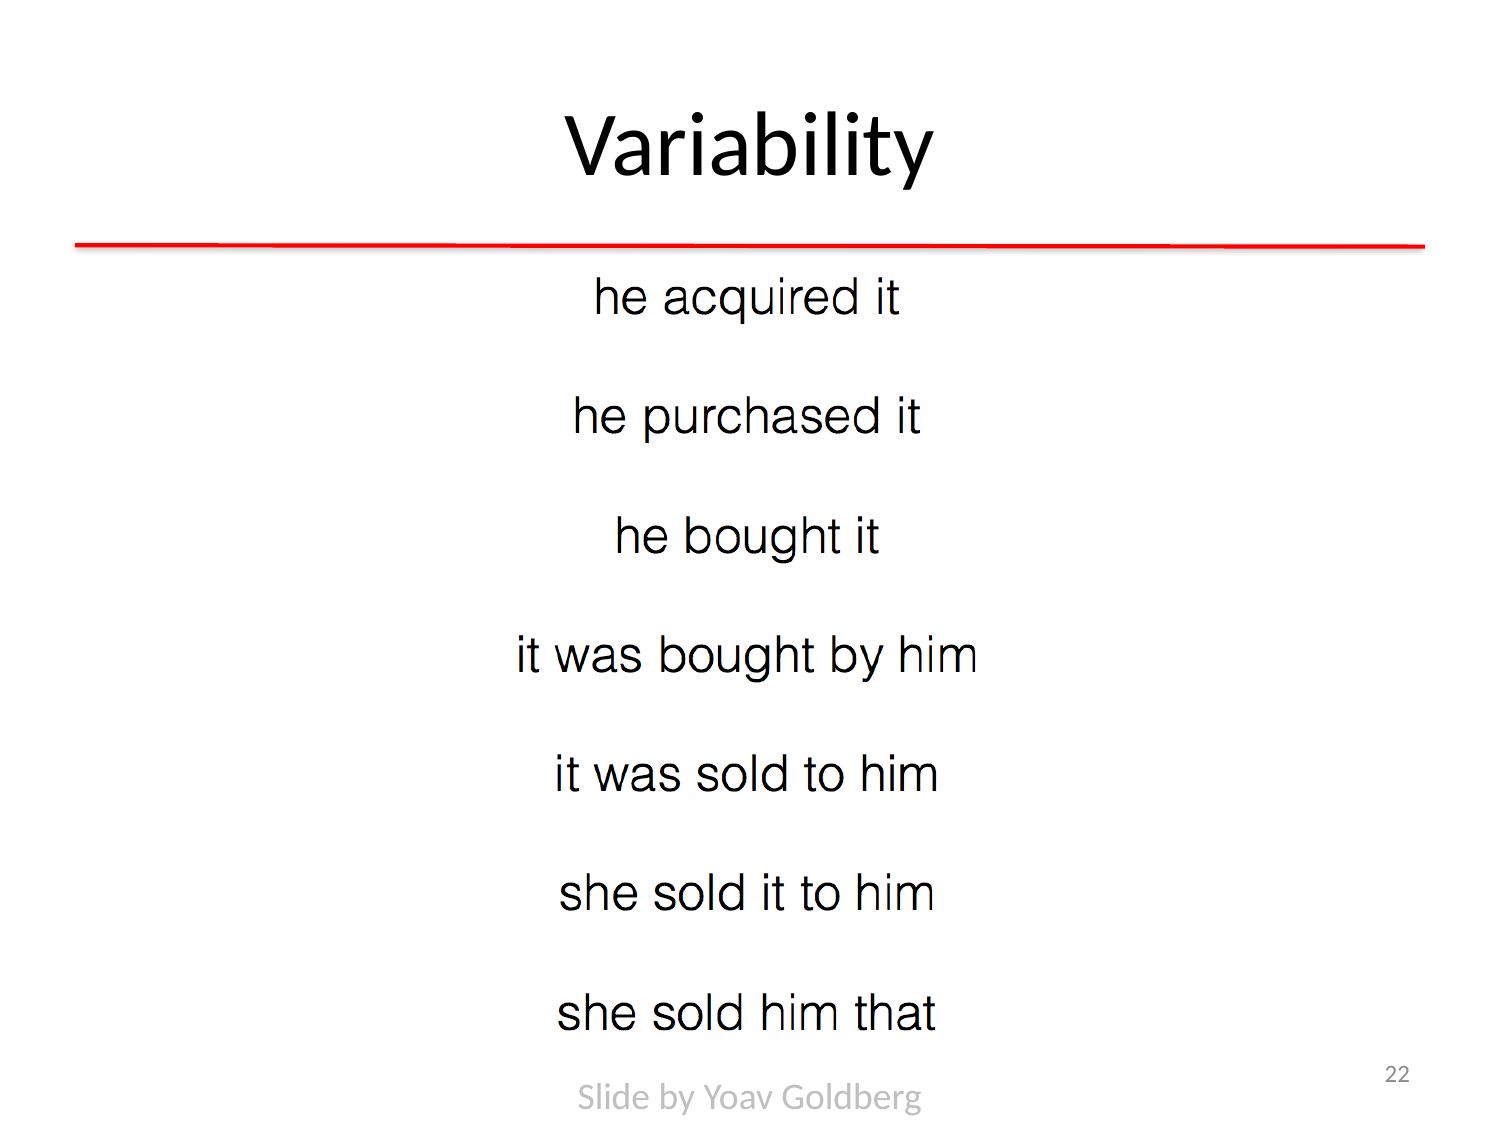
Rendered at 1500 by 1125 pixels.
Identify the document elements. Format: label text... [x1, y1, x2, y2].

picture [514, 265, 986, 1032]
text_box Slide by Yoav Goldberg [562, 1064, 938, 1125]
title Variability [75, 45, 1425, 233]
slide_number 22 [1074, 1042, 1425, 1103]
